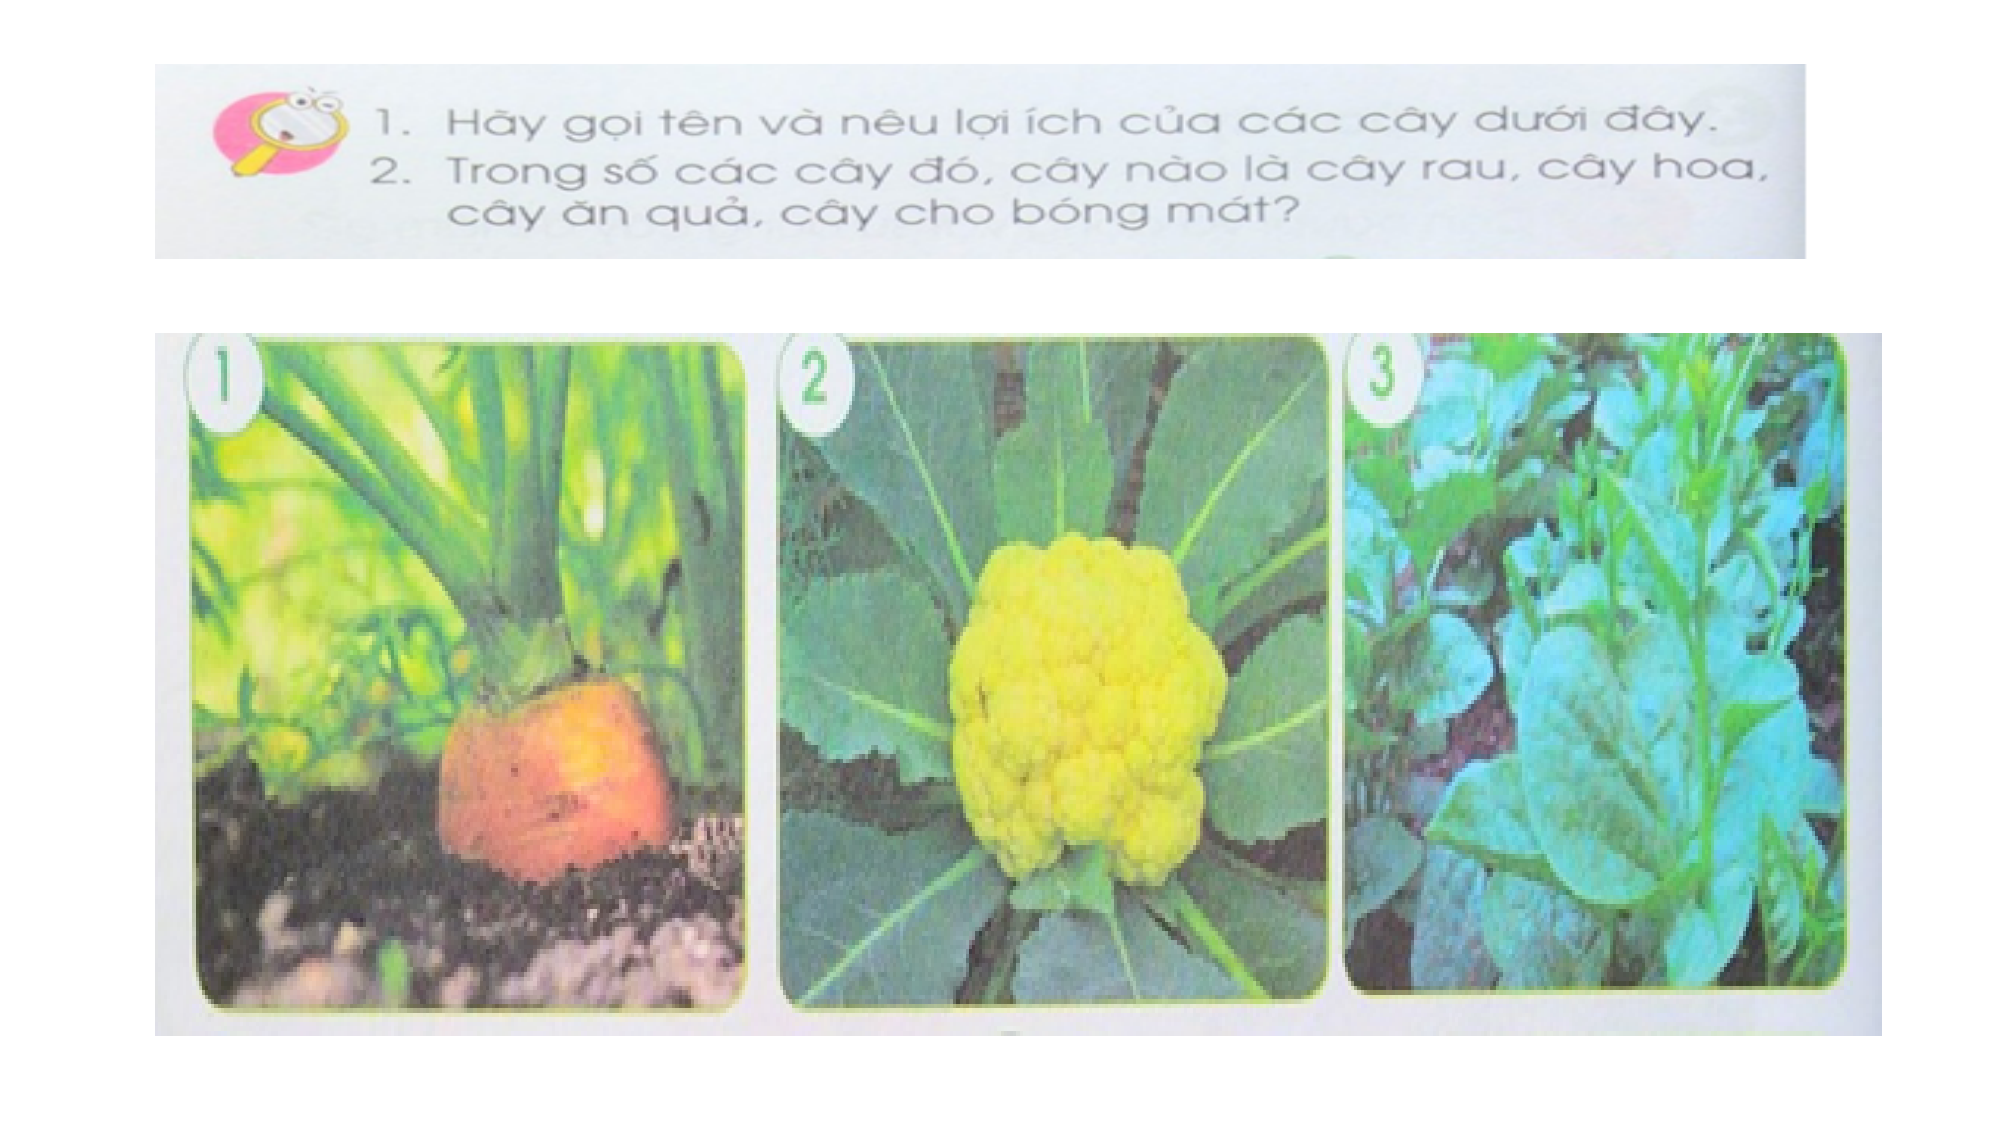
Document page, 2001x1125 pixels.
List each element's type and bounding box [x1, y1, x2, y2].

list [155, 333, 1882, 1036]
picture [155, 64, 1860, 260]
